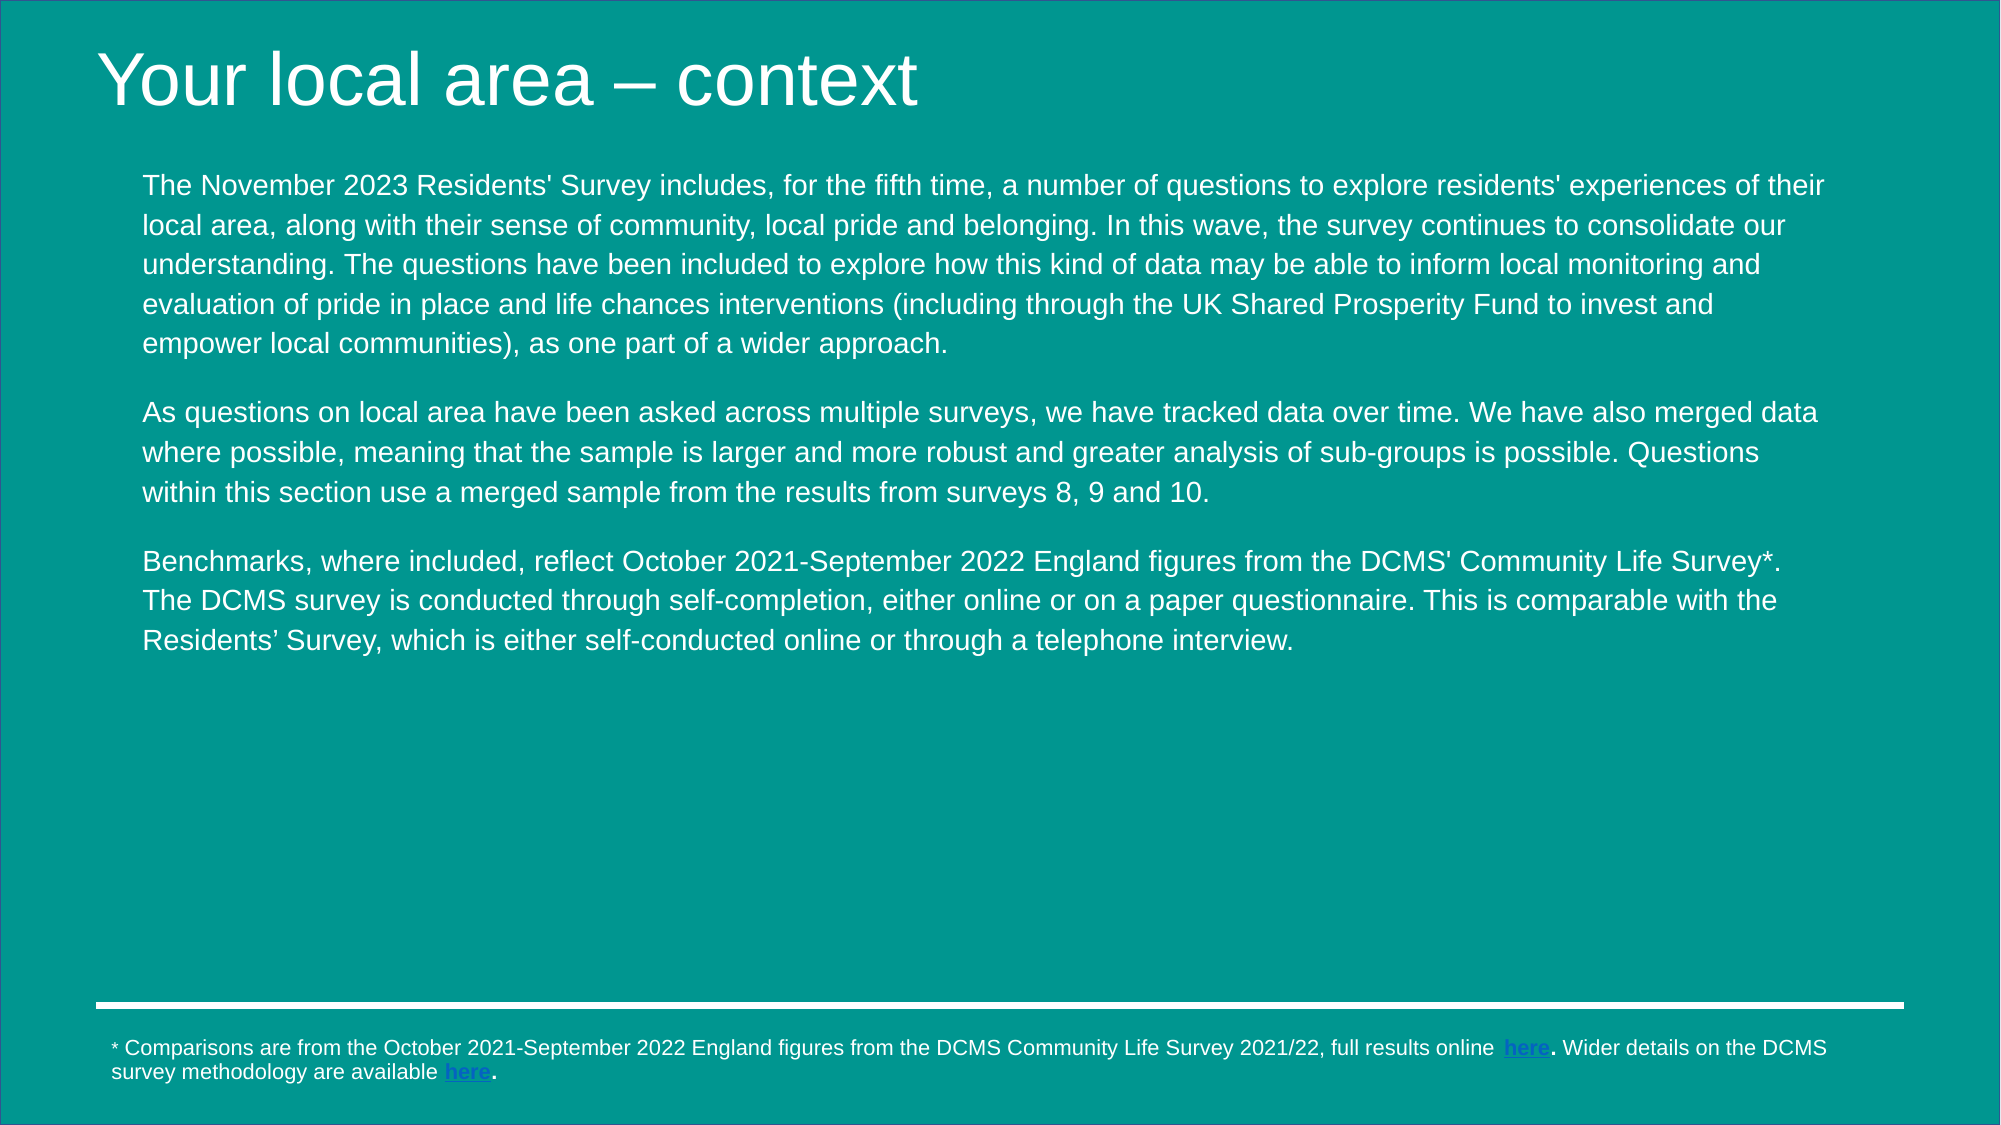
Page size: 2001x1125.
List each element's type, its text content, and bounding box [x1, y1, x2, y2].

list * Comparisons are from the October 2021-September 2022 England figures from the DCMS Community Life Survey 2021/22, full results online here. Wider details on the DCMS survey methodology are available here. [96, 1029, 1904, 1093]
text_box The November 2023 Residents' Survey includes, for the fifth time, a number of questions to explore residents' experiences of their local area, along with their sense of community, local pride and belonging. In this wave, the survey continues to consolidate our understanding. The questions have been included to explore how this kind of data may be able to inform local monitoring and evaluation of pride in place and life chances interventions (including through the UK Shared Prosperity Fund to invest and empower local communities), as one part of a wider approach. As questions on local area have been asked across multiple surveys, we have tracked data over time. We have also merged data where possible, meaning that the sample is larger and more robust and greater analysis of sub-groups is possible. Questions within this section use a merged sample from the results from surveys 8, 9 and 10. Benchmarks, where included, reflect October 2021-September 2022 England figures from the DCMS' Community Life Survey*. The DCMS survey is conducted through self-completion, either online or on a paper questionnaire. This is comparable with the Residents’ Survey, which is either self-conducted online or through a telephone interview. [127, 154, 1853, 810]
title Your local area – context [96, 40, 1822, 155]
